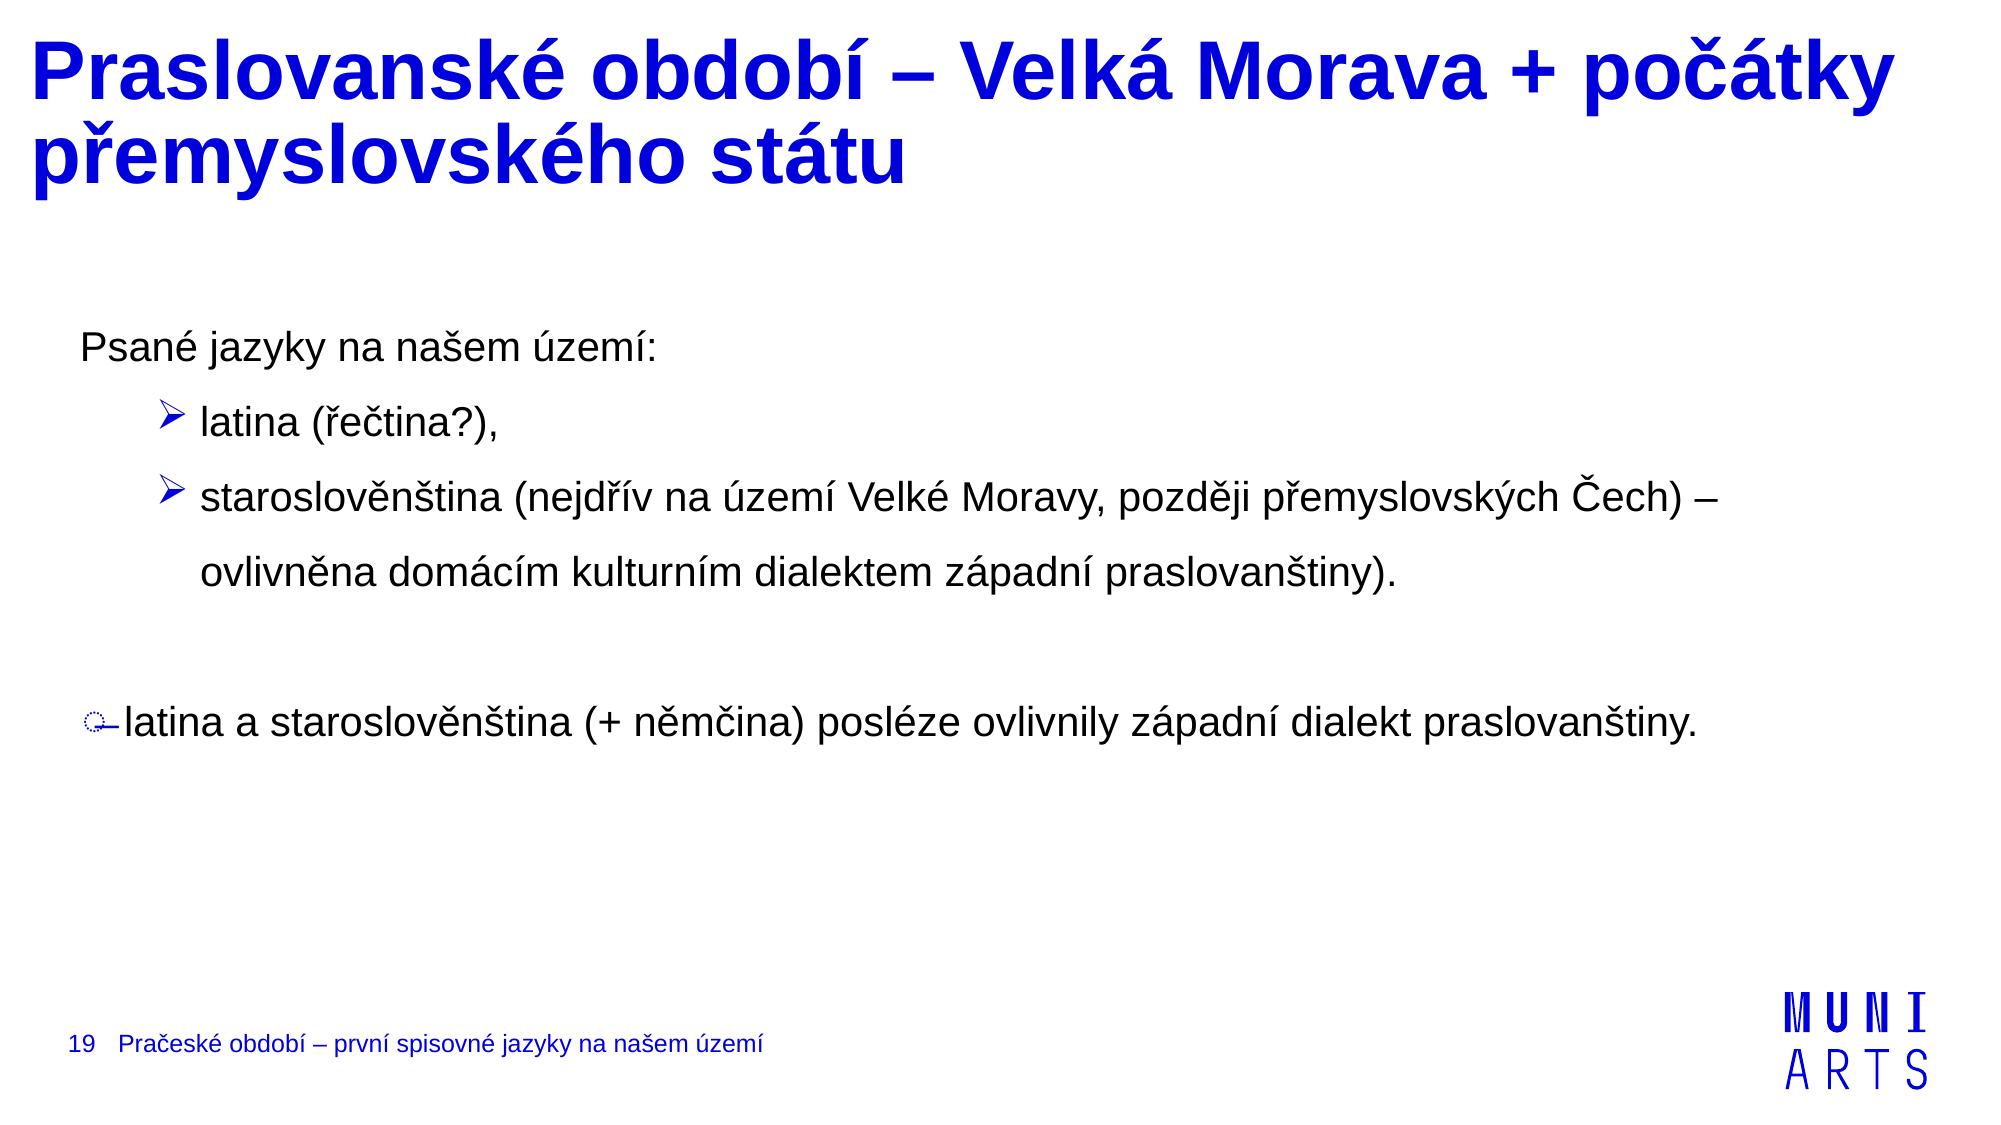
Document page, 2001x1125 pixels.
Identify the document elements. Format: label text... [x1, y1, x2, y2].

slide_number 19 [67, 1021, 110, 1063]
footer Pračeské období – první spisovné jazyky na našem území [118, 1021, 1418, 1063]
list Psané jazyky na našem území: latina (řečtina?), staroslověnština (nejdřív na území Velké Moravy, později přemyslovských Čech) – ovlivněna domácím kulturním dialektem západní praslovanštiny). latina a staroslověnština (+ němčina) posléze ovlivnily západní dialekt praslovanštiny. [67, 244, 1883, 957]
title Praslovanské období – Velká Morava + počátky přemyslovského státu [30, 33, 1946, 159]
